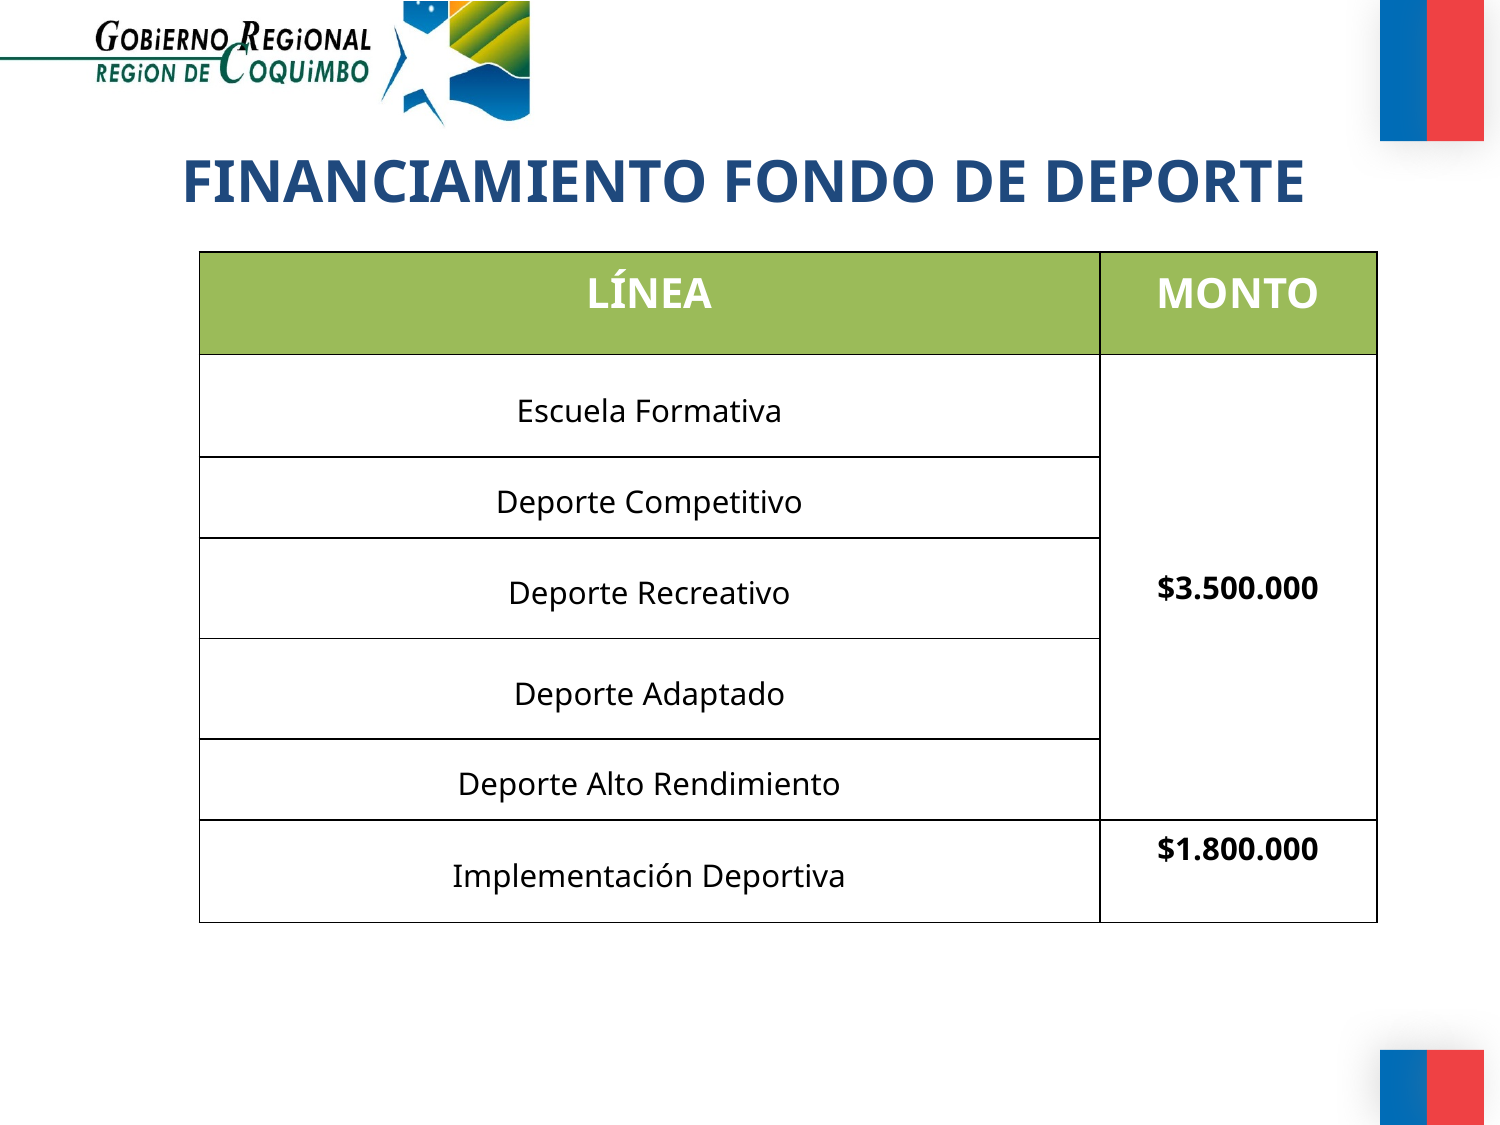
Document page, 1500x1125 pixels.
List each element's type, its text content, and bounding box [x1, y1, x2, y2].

table_header MONTO [1101, 253, 1376, 354]
table_header LÍNEA [200, 253, 1099, 354]
table_cell $3.500.000 [1101, 355, 1376, 819]
table_cell Implementación Deportiva [200, 821, 1099, 922]
table_cell $1.800.000 [1101, 821, 1376, 922]
table_cell Deporte Adaptado [200, 639, 1099, 738]
text_box FINANCIAMIENTO FONDO DE DEPORTE [41, 137, 1447, 222]
table_cell Deporte Competitivo [200, 458, 1099, 537]
table_cell Escuela Formativa [200, 355, 1099, 456]
picture [0, 1, 585, 162]
table_cell Deporte Alto Rendimiento [200, 740, 1099, 819]
table_cell Deporte Recreativo [200, 539, 1099, 638]
